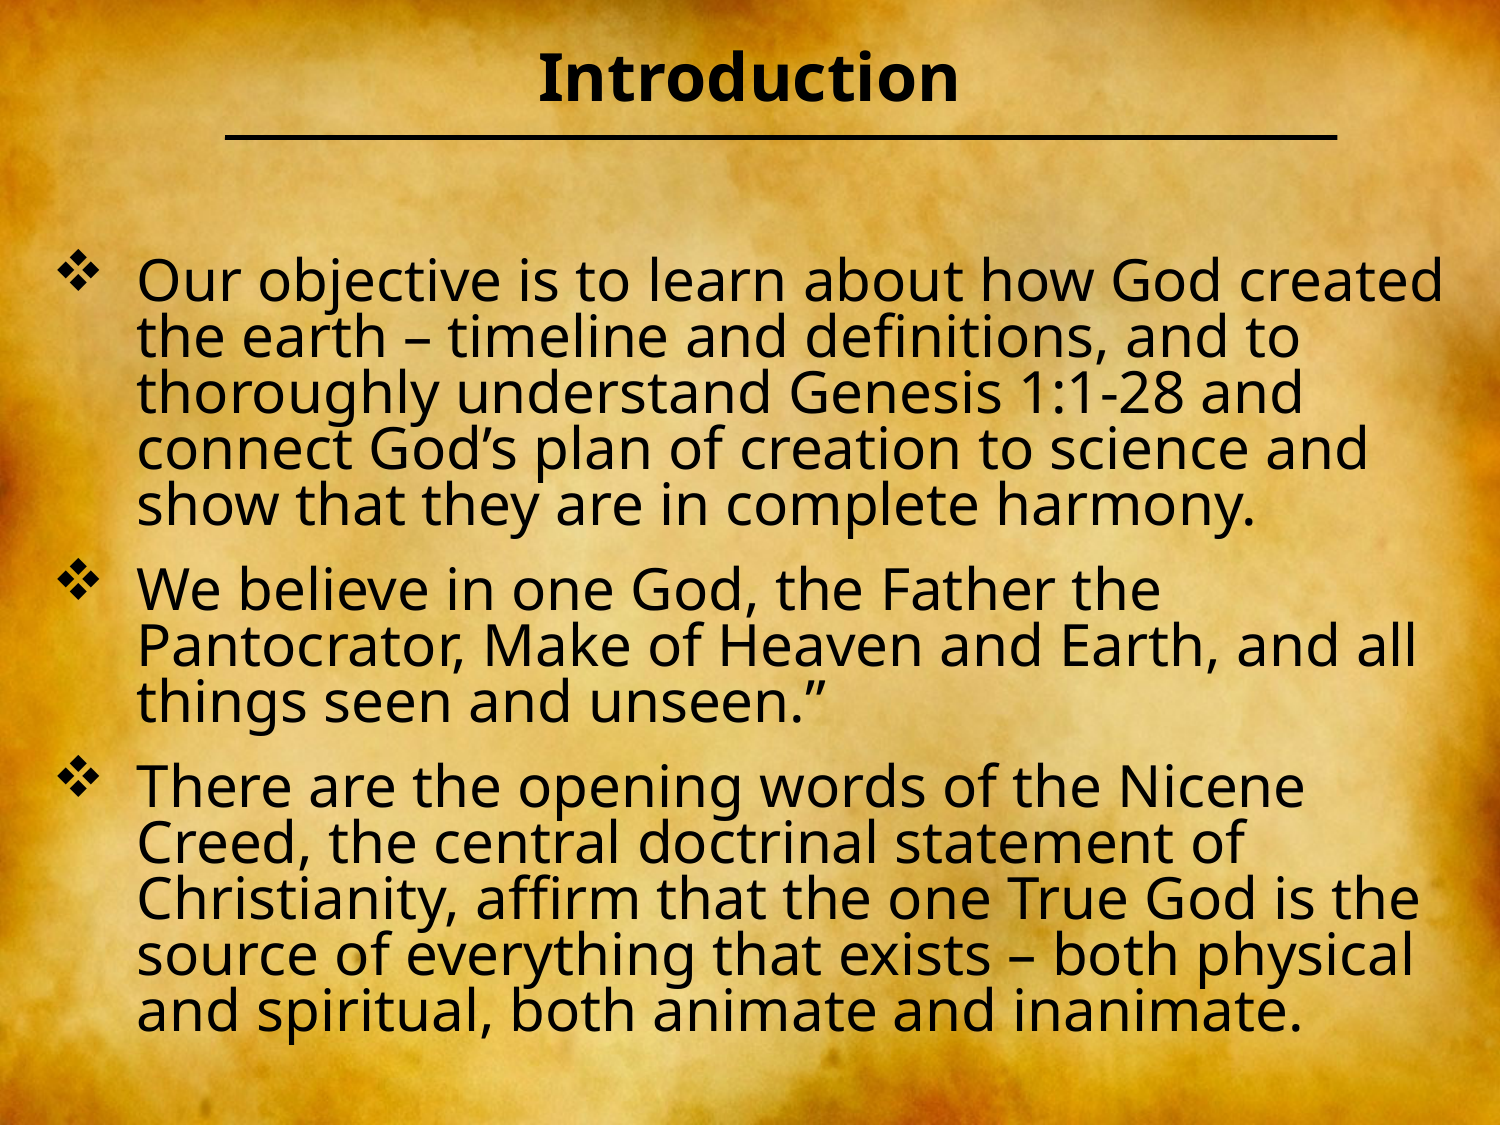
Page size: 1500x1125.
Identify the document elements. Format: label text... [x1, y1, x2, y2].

subtitle Our objective is to learn about how God created the earth – timeline and definitions, and to thoroughly understand Genesis 1:1-28 and connect God’s plan of creation to science and show that they are in complete harmony. We believe in one God, the Father the Pantocrator, Make of Heaven and Earth, and all things seen and unseen.” There are the opening words of the Nicene Creed, the central doctrinal statement of Christianity, affirm that the one True God is the source of everything that exists – both physical and spiritual, both animate and inanimate. [36, 149, 1488, 1101]
title Introduction [111, 49, 1388, 101]
picture [0, 0, 1500, 1125]
